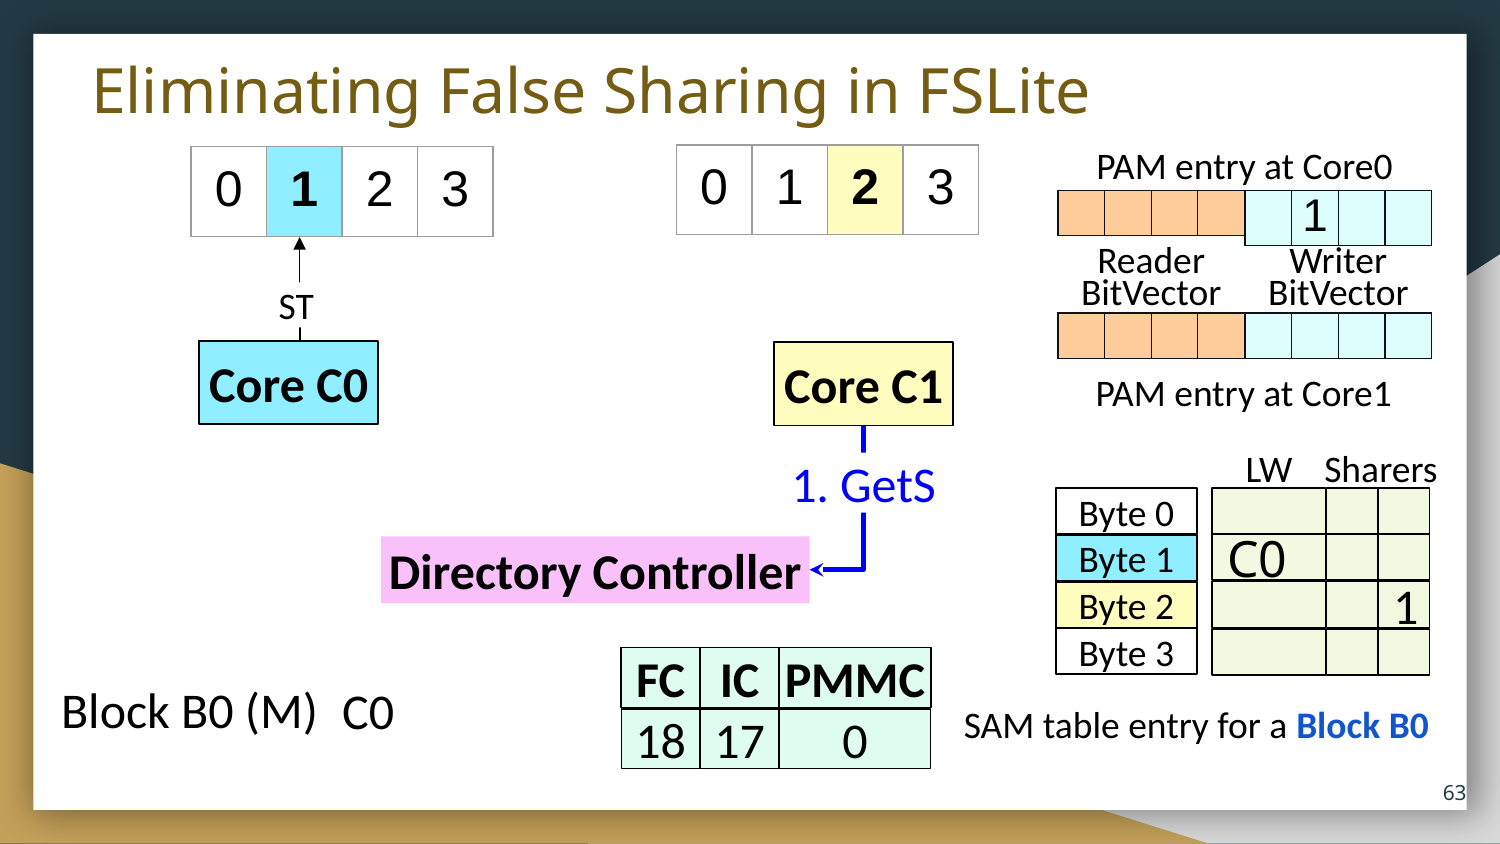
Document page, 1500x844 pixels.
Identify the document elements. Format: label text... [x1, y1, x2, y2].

text_box 1. GetS [781, 452, 946, 513]
table_header 0 [677, 146, 751, 234]
table_header [1198, 314, 1244, 358]
text_box Byte 2 [1056, 581, 1197, 628]
table_header [1339, 314, 1384, 358]
title Eliminating False Sharing in FSLite [76, 35, 1340, 207]
table_header [1105, 314, 1151, 358]
table_header [1059, 191, 1104, 235]
text_box Block B0 (M) [50, 666, 329, 750]
text_box LW [1229, 460, 1305, 488]
table_header [1246, 314, 1291, 358]
table_header 1 [267, 147, 341, 236]
text_box 18 [621, 708, 700, 769]
table_header 1 [1292, 191, 1338, 245]
table_header [1292, 314, 1338, 358]
text_box Core C0 [199, 340, 379, 425]
text_box [1212, 488, 1326, 534]
table_header [1152, 314, 1197, 358]
text_box Byte 3 [1056, 628, 1197, 675]
text_box C0 [328, 667, 408, 752]
text_box [1326, 488, 1378, 534]
text_box FC [621, 647, 700, 708]
table_header [1059, 314, 1104, 358]
table_header [1339, 191, 1384, 245]
text_box Byte 1 [1056, 534, 1197, 581]
text_box 1 [1378, 581, 1430, 628]
table_header [1152, 191, 1197, 235]
table_header [1386, 314, 1431, 358]
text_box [764, 470, 910, 525]
text_box [1212, 629, 1326, 676]
text_box [1378, 534, 1430, 580]
text_box PAM entry at Core0 [1077, 141, 1413, 187]
text_box SAM table entry for a Block B0 [937, 686, 1456, 762]
text_box [1212, 581, 1326, 628]
text_box IC [700, 647, 778, 708]
table_header 3 [418, 147, 492, 236]
table_header [1246, 191, 1291, 245]
text_box [1326, 629, 1378, 676]
table_header 0 [192, 147, 266, 236]
text_box PMMC [778, 647, 932, 708]
table_header [1105, 191, 1151, 235]
table_header 1 [753, 146, 827, 234]
table_header [1198, 191, 1244, 235]
text_box C0 [1212, 534, 1326, 580]
text_box Sharers [1305, 460, 1457, 488]
slide_number ‹#› [1426, 773, 1467, 812]
table_header 3 [904, 146, 978, 234]
text_box Core C1 [774, 342, 954, 426]
text_box [1326, 581, 1378, 628]
table_header [1386, 191, 1431, 245]
text_box Writer BitVector [1245, 248, 1432, 312]
text_box Reader BitVector [1058, 248, 1245, 312]
text_box 0 [779, 708, 931, 769]
text_box PAM entry at Core1 [1079, 368, 1408, 415]
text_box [267, 236, 325, 341]
text_box [1326, 534, 1378, 580]
text_box 17 [700, 708, 779, 769]
text_box [1378, 488, 1430, 534]
text_box Byte 0 [1056, 488, 1197, 534]
text_box [1378, 629, 1430, 676]
table_header 2 [343, 147, 417, 236]
text_box Directory Controller [381, 536, 810, 604]
table_header 2 [828, 146, 902, 234]
